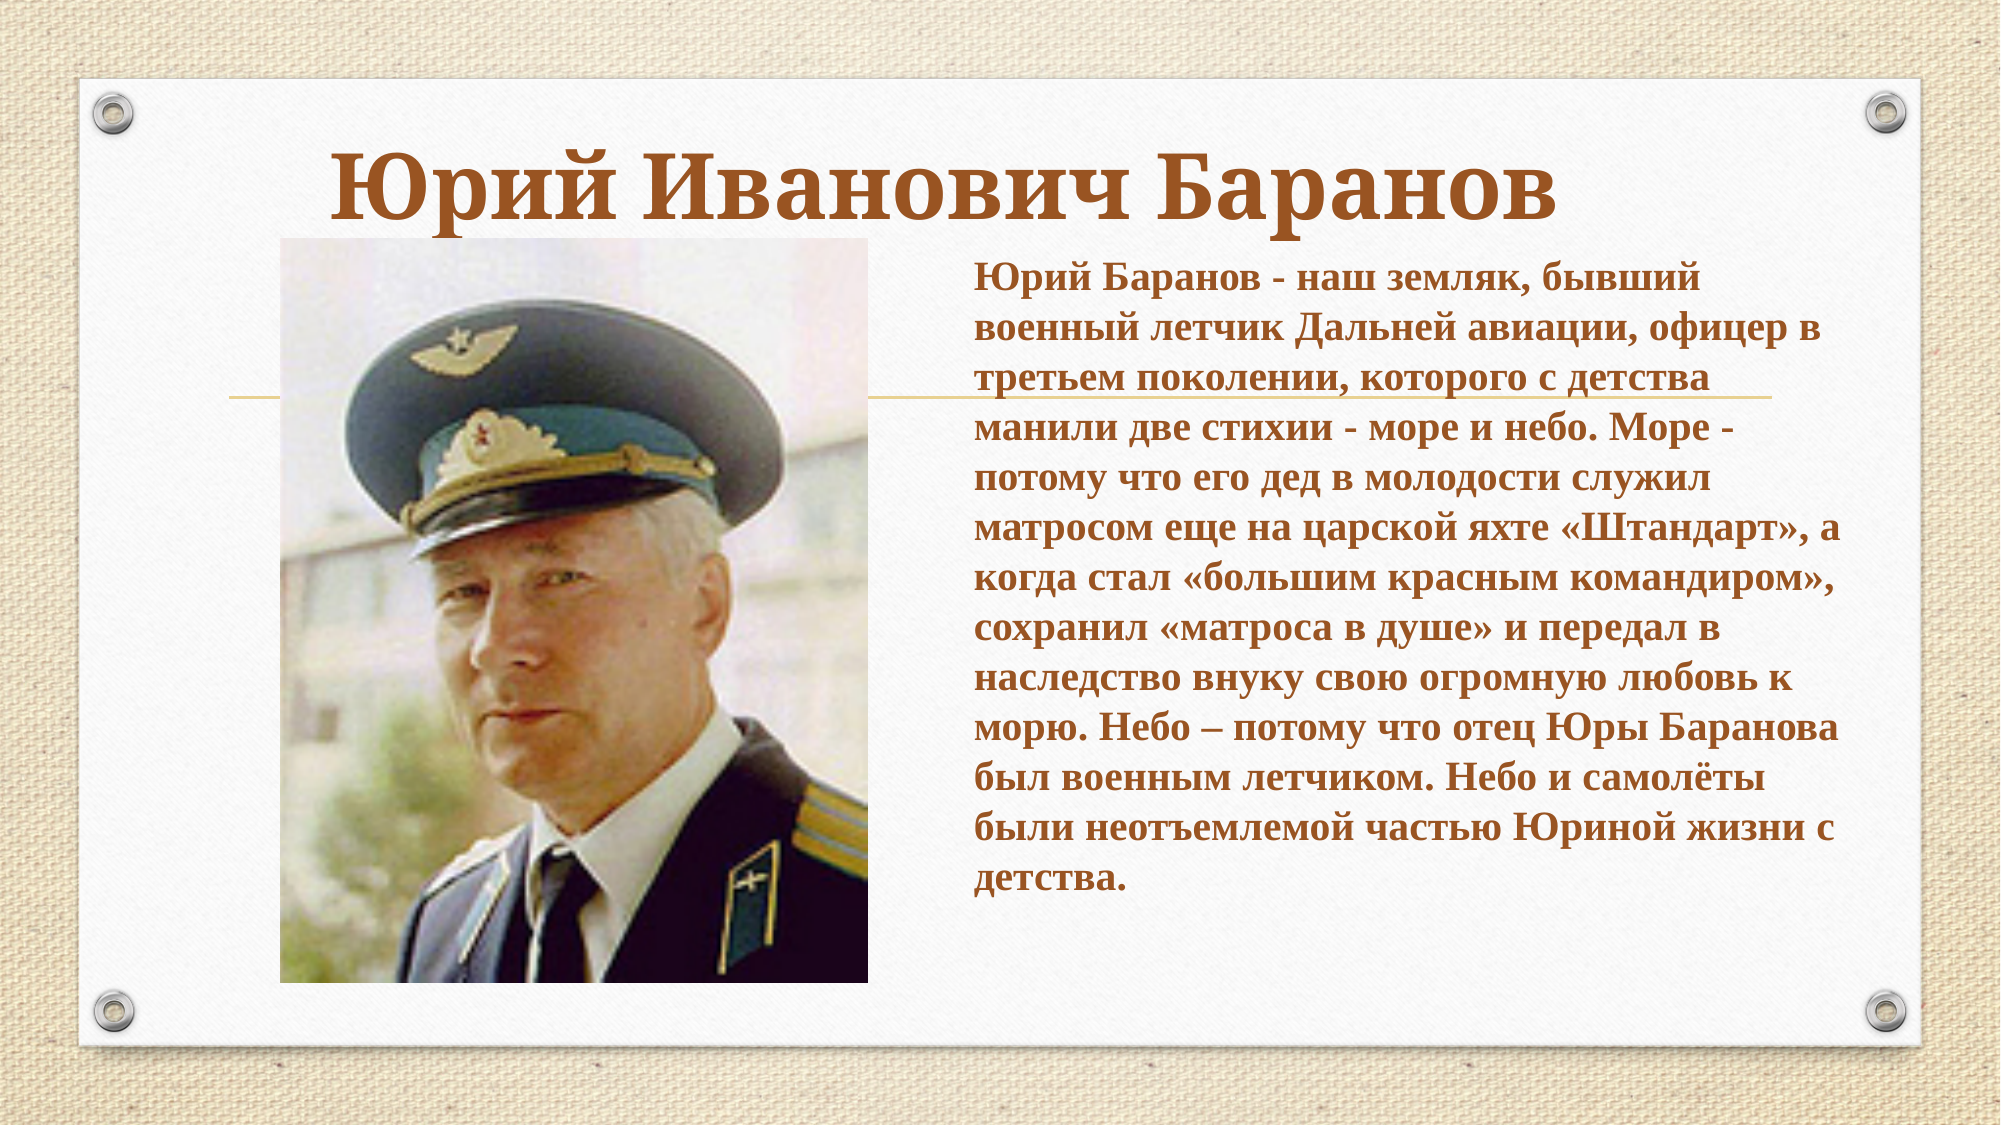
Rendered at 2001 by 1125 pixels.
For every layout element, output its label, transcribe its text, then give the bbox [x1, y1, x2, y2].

text_box Юрий Баранов - наш земляк, бывший военный летчик Дальней авиации, офицер в третьем поколении, которого с детства манили две стихии - море и небо. Море - потому что его дед в молодости служил матросом еще на царской яхте «Штандарт», а когда стал «большим красным командиром», сохранил «матроса в душе» и передал в наследство внуку свою огромную любовь к морю. Небо – потому что отец Юры Баранова был военным летчиком. Небо и самолёты были неотъемлемой частью Юриной жизни с детства. [958, 241, 1881, 907]
picture [0, 0, 2001, 1125]
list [280, 238, 869, 983]
title Юрий Иванович Баранов [158, 93, 1734, 274]
